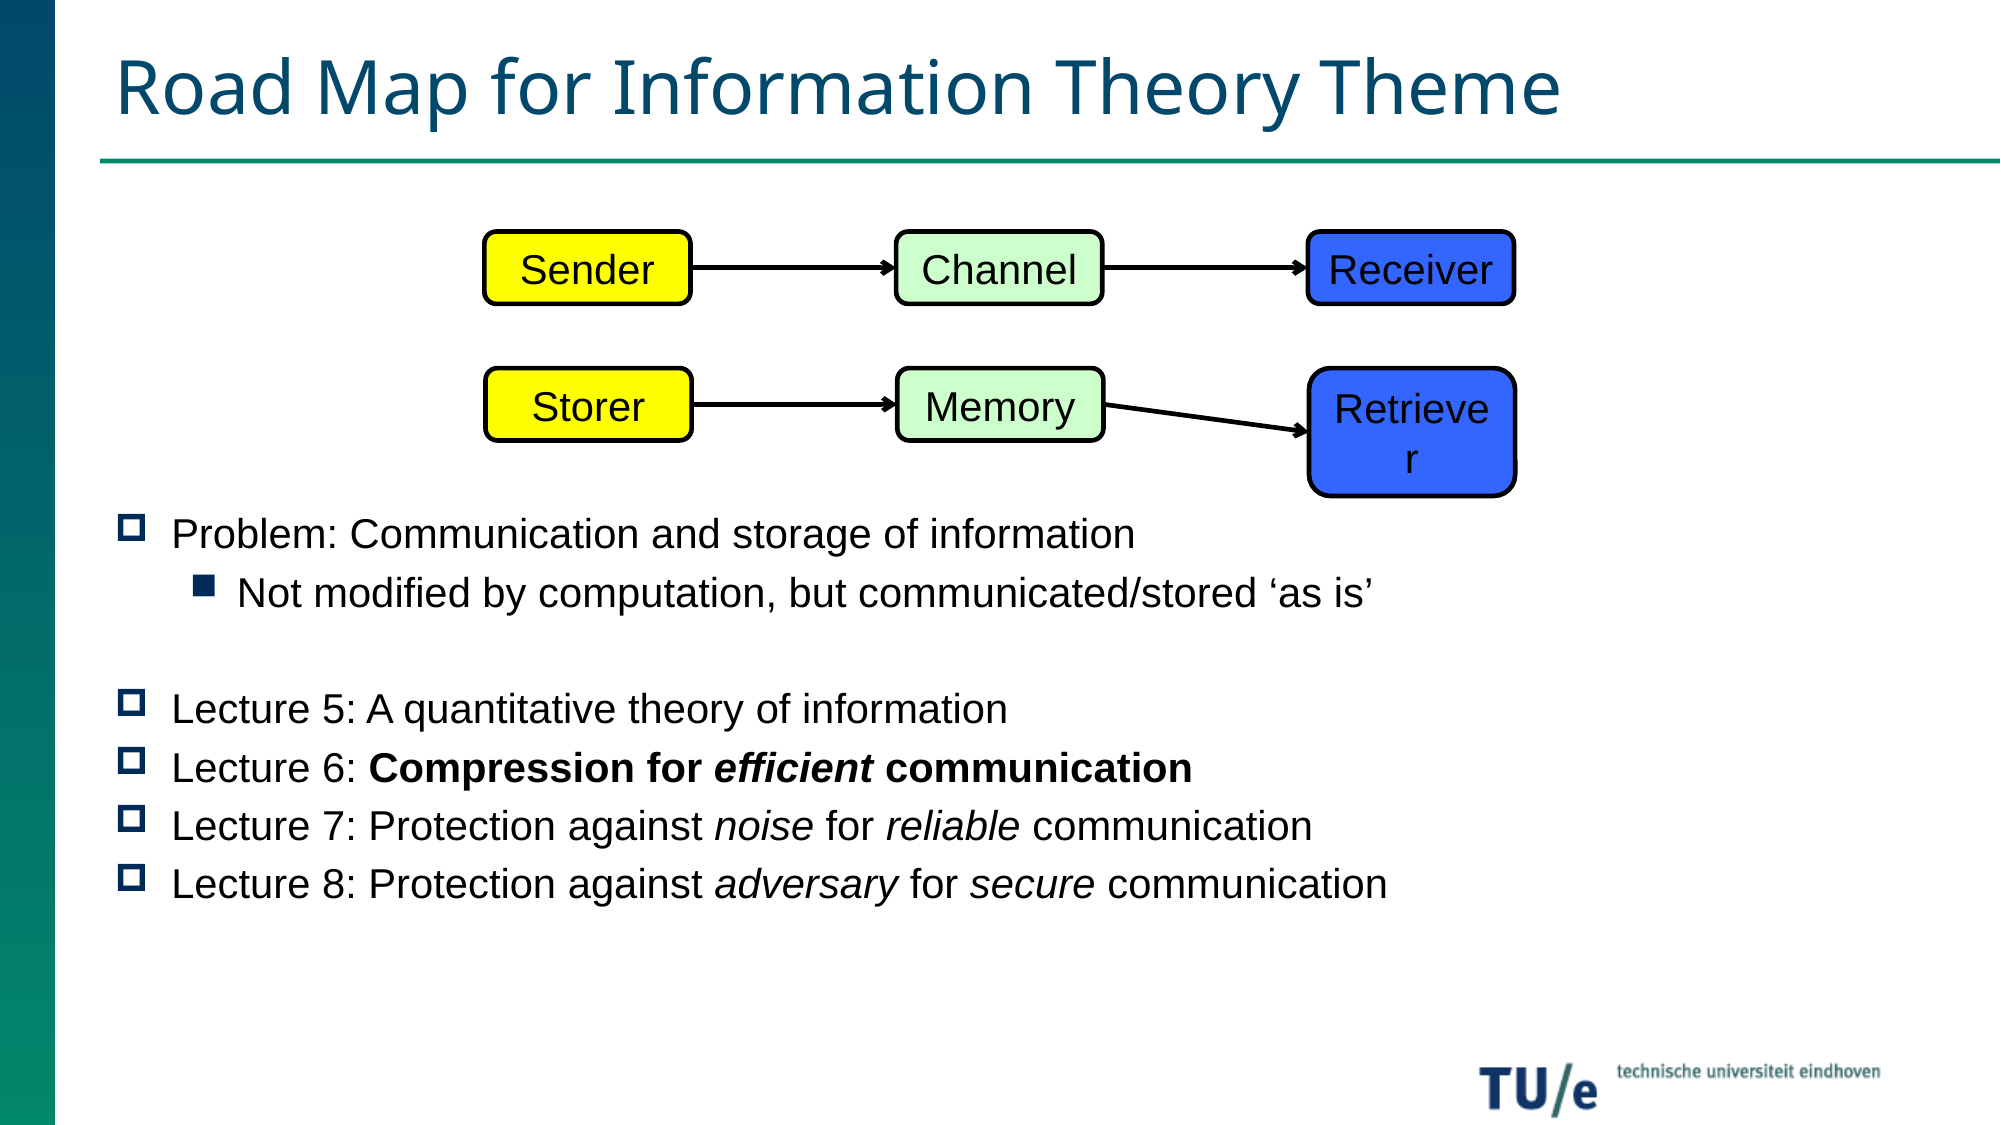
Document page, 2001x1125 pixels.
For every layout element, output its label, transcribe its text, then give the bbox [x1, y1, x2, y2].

list Problem: Communication and storage of information Not modified by computation, but communicated/stored ‘as is’ Lecture 5: A quantitative theory of information Lecture 6: Compression for efficient communication Lecture 7: Protection against noise for reliable communication Lecture 8: Protection against adversary for secure communication [99, 207, 1885, 1036]
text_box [484, 231, 1516, 442]
picture [1470, 1042, 1884, 1125]
title Road Map for Information Theory Theme [99, 30, 1957, 138]
